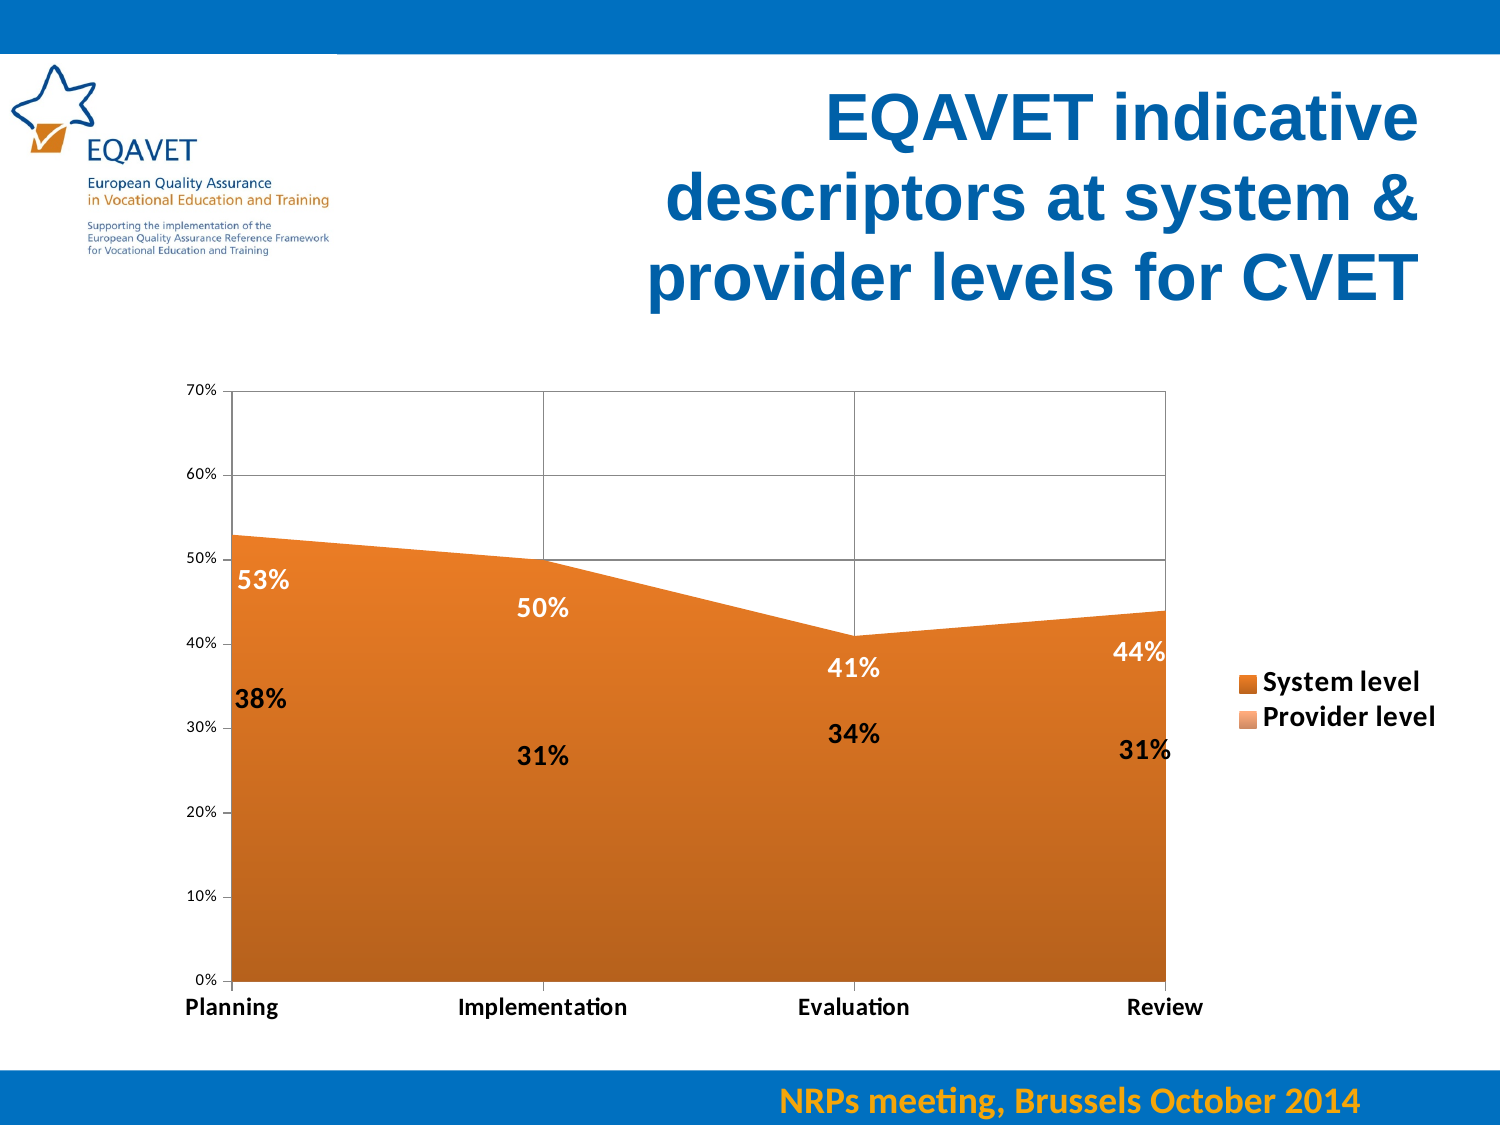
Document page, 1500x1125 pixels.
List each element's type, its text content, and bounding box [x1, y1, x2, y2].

picture [0, 54, 337, 269]
list EQAVET indicative descriptors at system & provider levels for CVET [501, 66, 1436, 291]
chart [159, 369, 1459, 1036]
text_box NRPs meeting, Brussels October 2014 [679, 1069, 1376, 1125]
